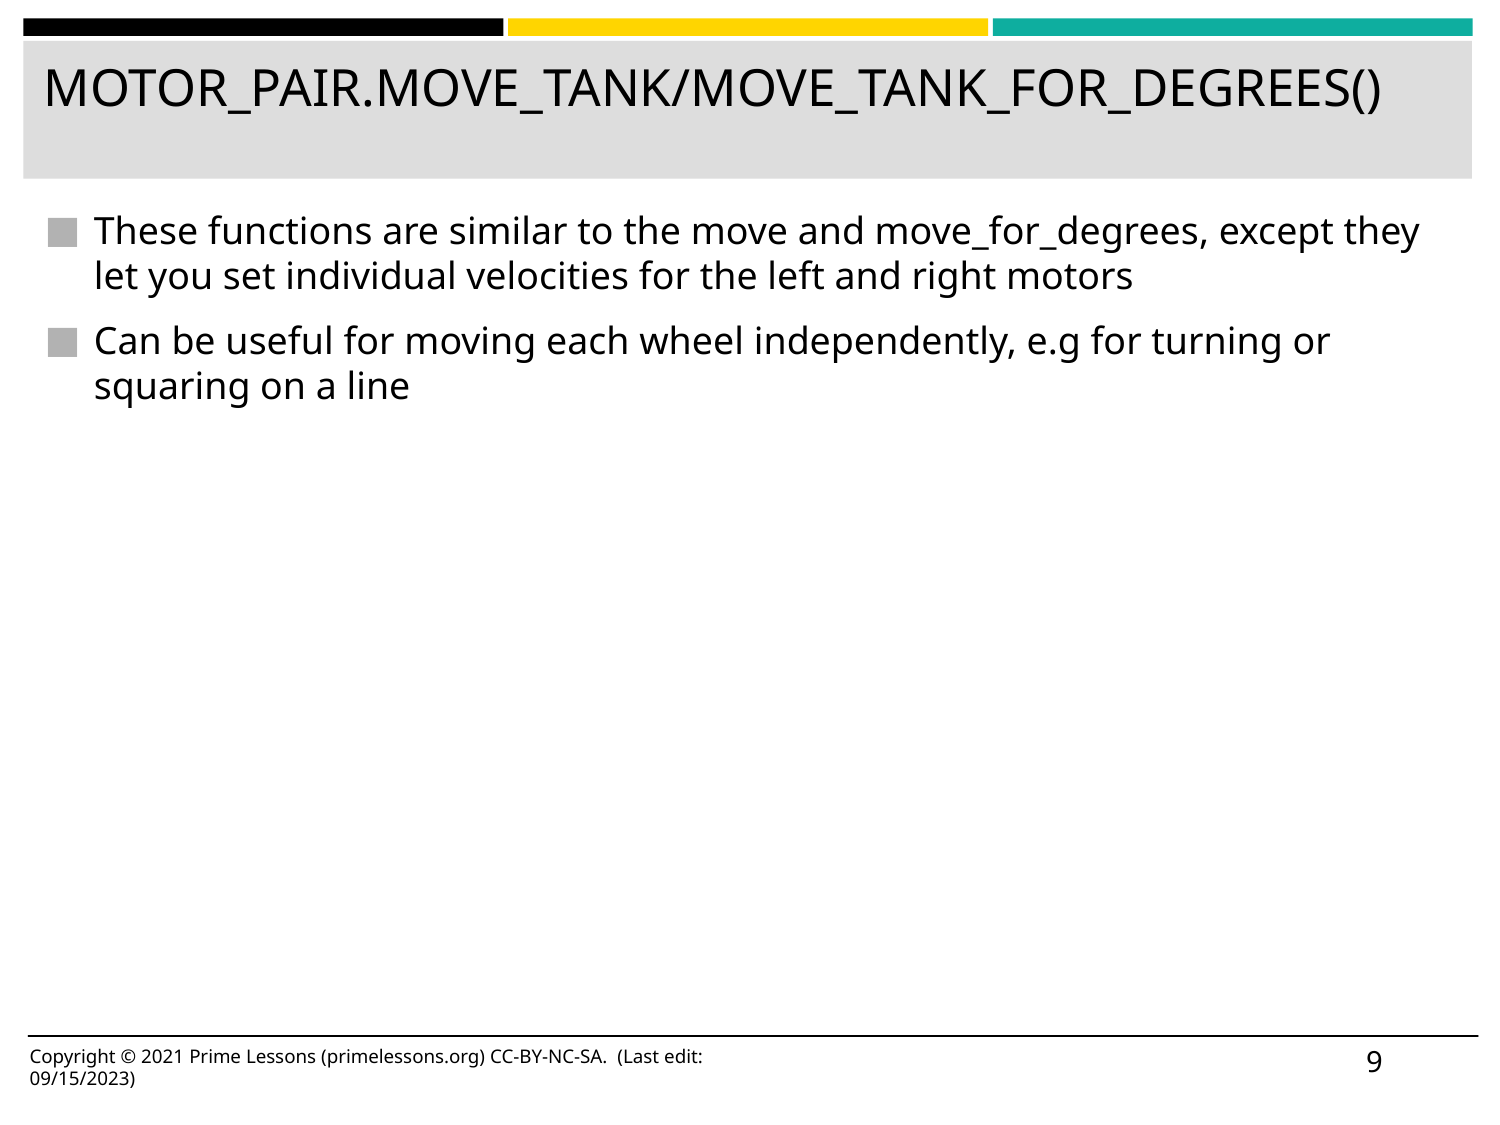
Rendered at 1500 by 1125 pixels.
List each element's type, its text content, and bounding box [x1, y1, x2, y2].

footer Copyright © 2021 Prime Lessons (primelessons.org) CC-BY-NC-SA. (Last edit: 09/15/2023) [14, 1036, 814, 1097]
title MOTOR_PAIR.MOVE_TANK/MOVE_TANK_FOR_DEGREES() [28, 48, 1464, 172]
list These functions are similar to the move and move_for_degrees, except they let you set individual velocities for the left and right motors Can be useful for moving each wheel independently, e.g for turning or squaring on a line [28, 199, 1464, 1051]
slide_number ‹#› [1351, 1036, 1478, 1097]
